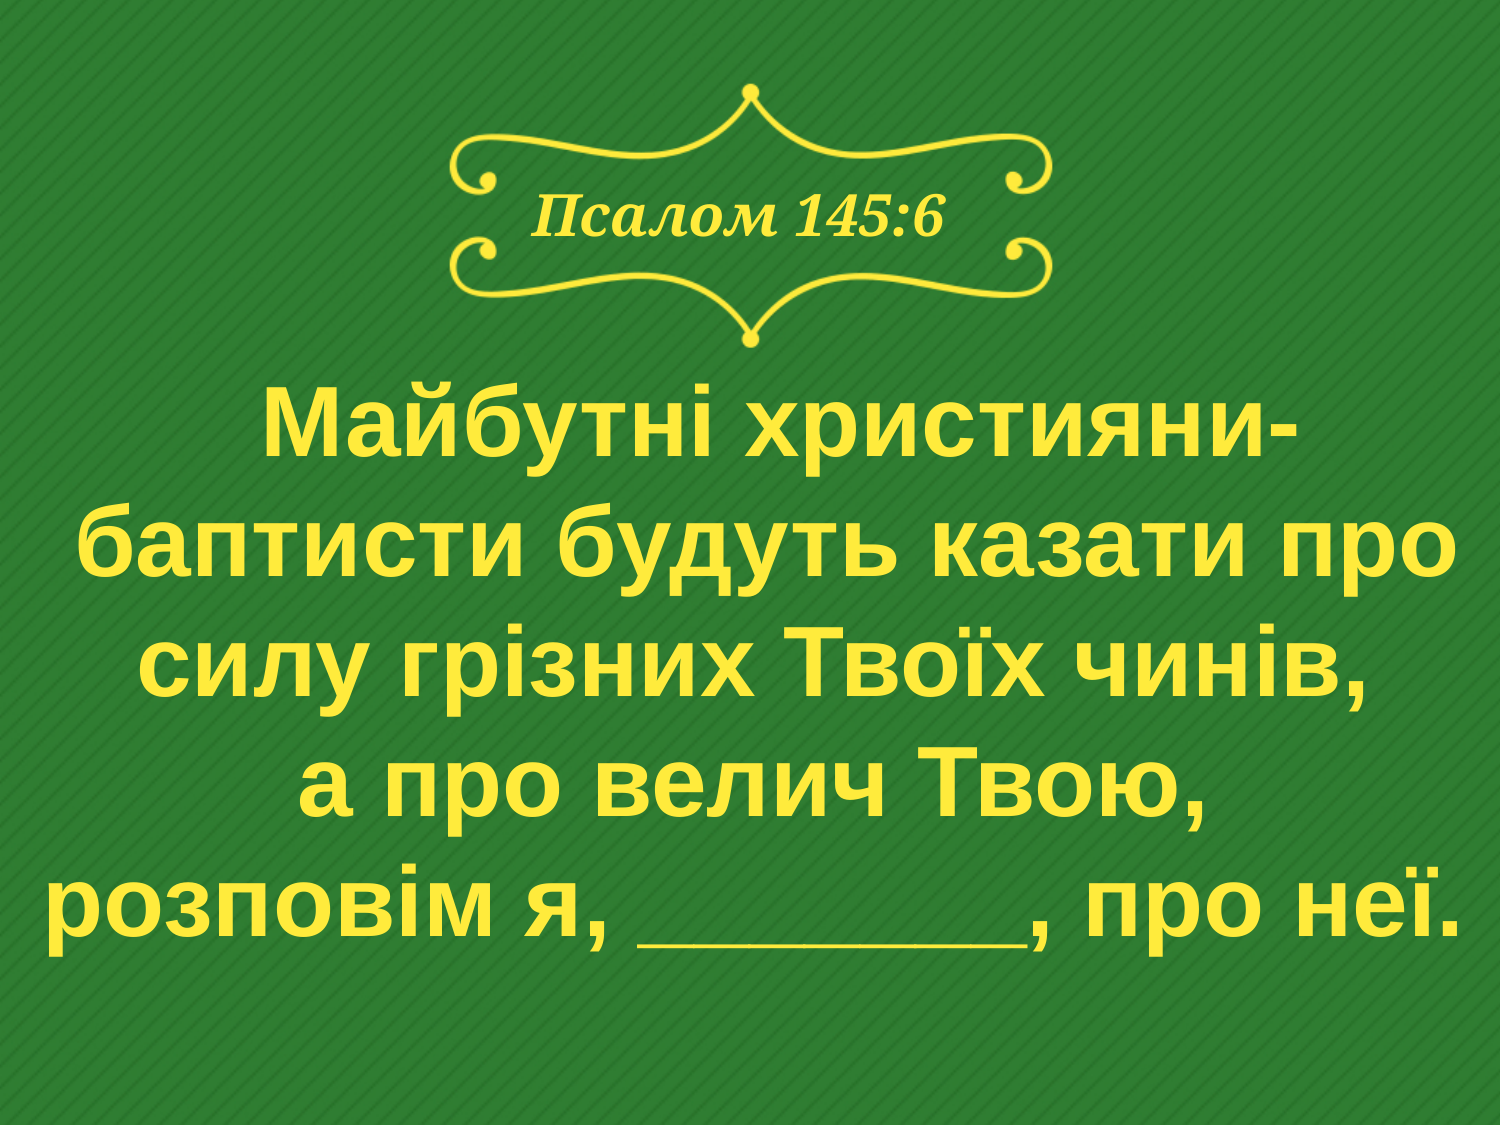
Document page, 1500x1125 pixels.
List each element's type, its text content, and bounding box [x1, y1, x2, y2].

title Псалом 145:6 [454, 160, 1022, 256]
picture [0, 0, 1500, 1125]
text_box Майбутні християни-баптисти будуть казати про силу грізних Твоїх чинів, а про велич Твою, розповім я, _______, про неї. [17, 349, 1500, 965]
